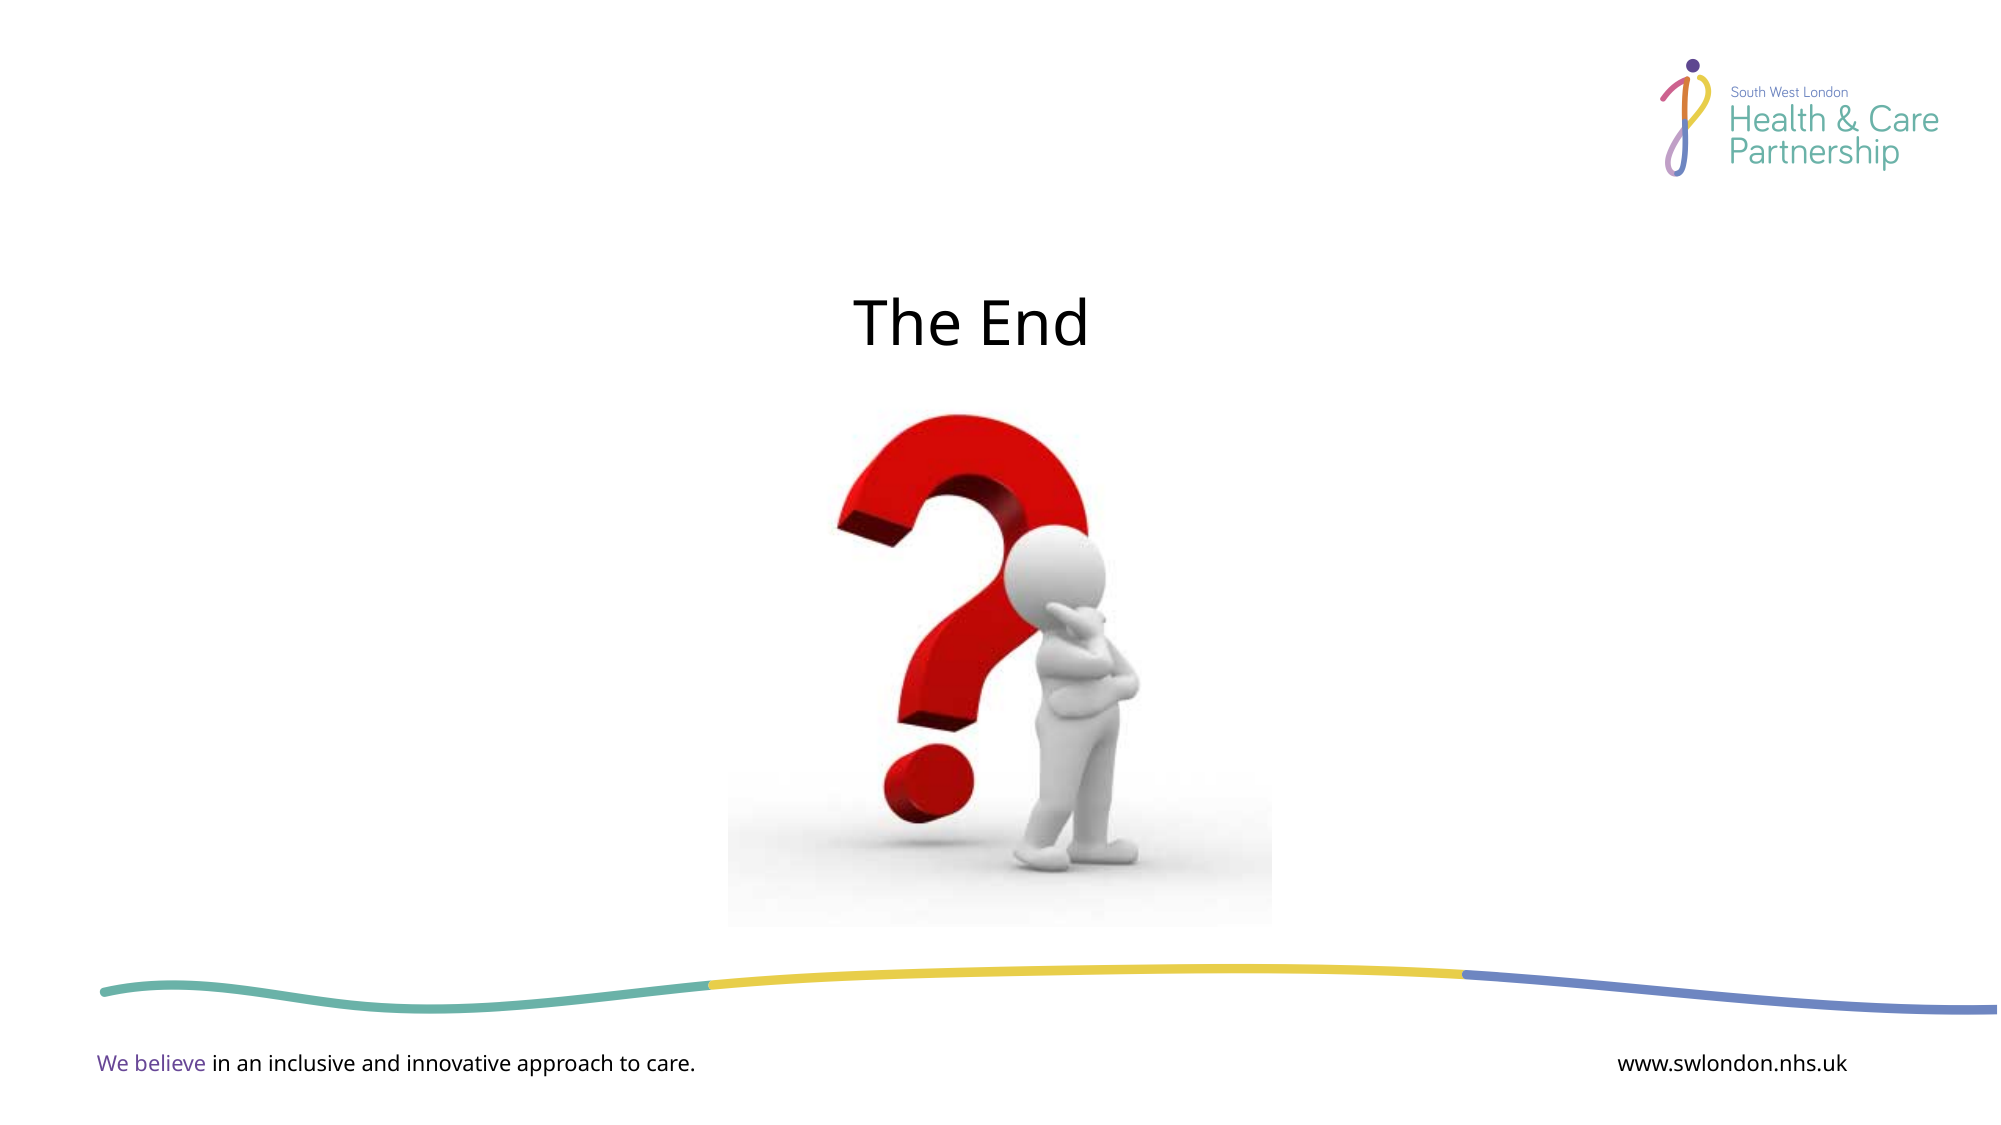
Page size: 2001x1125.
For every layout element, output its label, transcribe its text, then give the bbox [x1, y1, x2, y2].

title The End [82, 216, 1863, 434]
picture [2, 1, 1998, 1124]
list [728, 386, 1272, 927]
